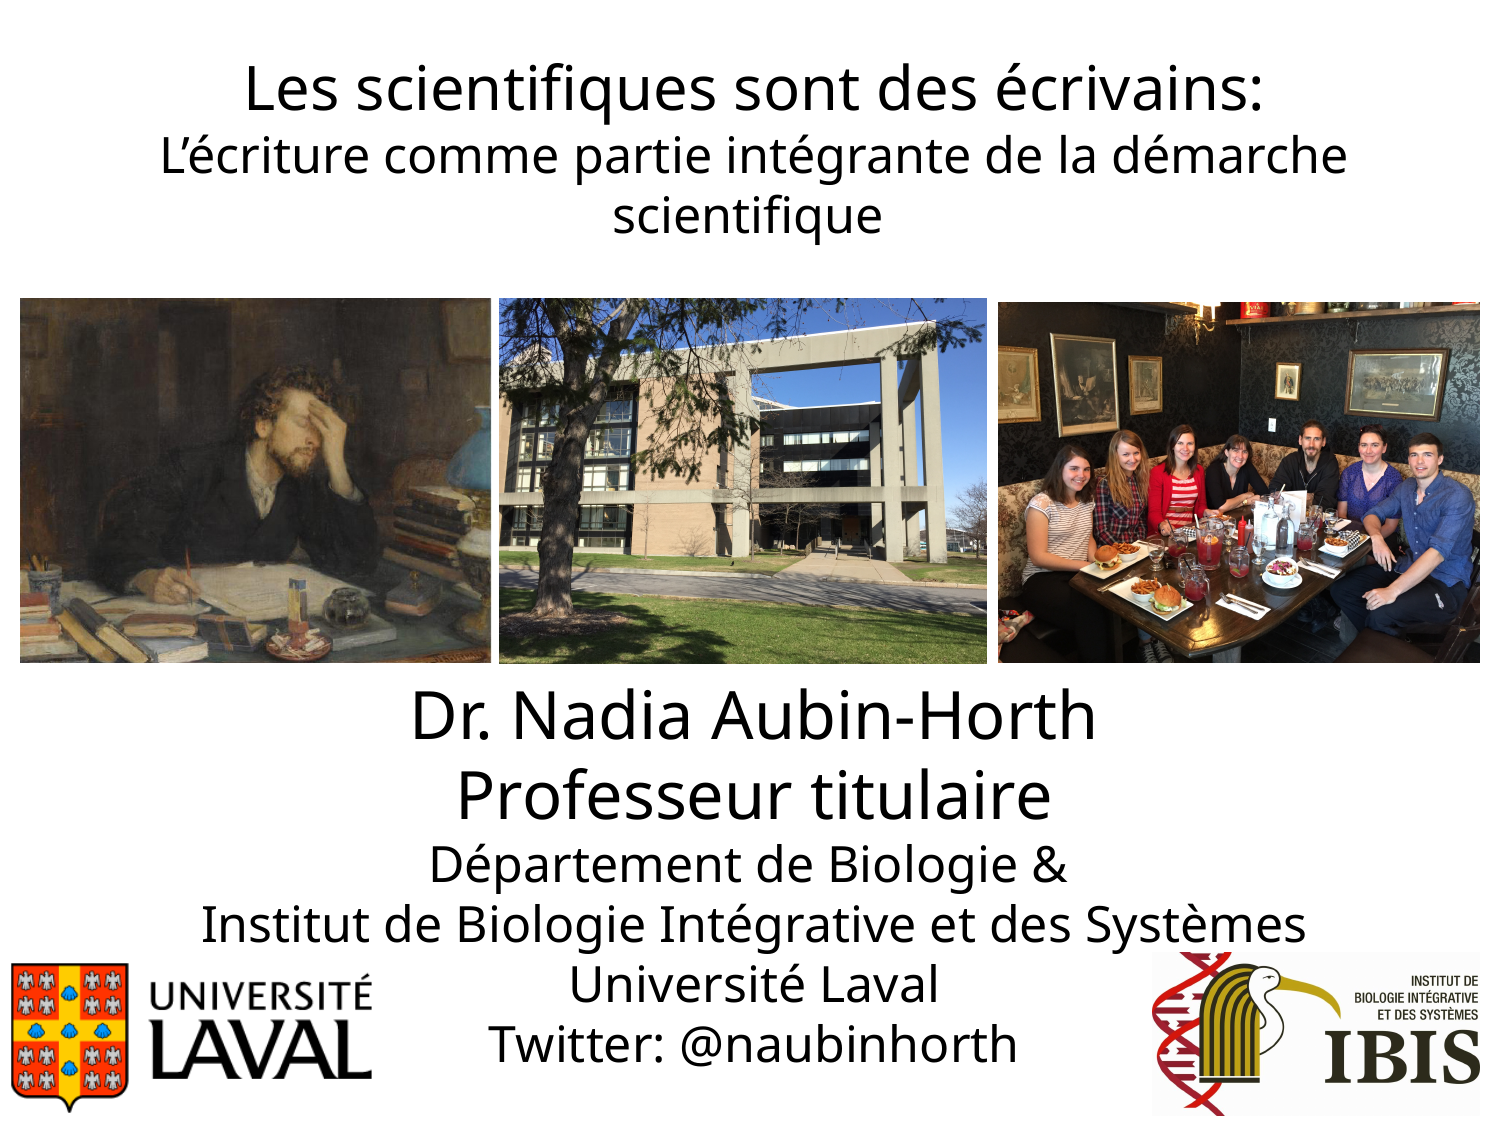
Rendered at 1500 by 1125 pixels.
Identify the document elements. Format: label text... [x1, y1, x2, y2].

picture [20, 298, 492, 663]
text_box Dr. Nadia Aubin-Horth Professeur titulaire Département de Biologie & Institut de Biologie Intégrative et des Systèmes Université Laval Twitter: @naubinhorth [41, 694, 1468, 1052]
picture [499, 298, 987, 665]
picture [998, 301, 1480, 663]
picture [9, 961, 374, 1114]
picture [1152, 951, 1480, 1116]
title Les scientifiques sont des écrivains: L’écriture comme partie intégrante de la démarche scientifique [9, 40, 1500, 252]
